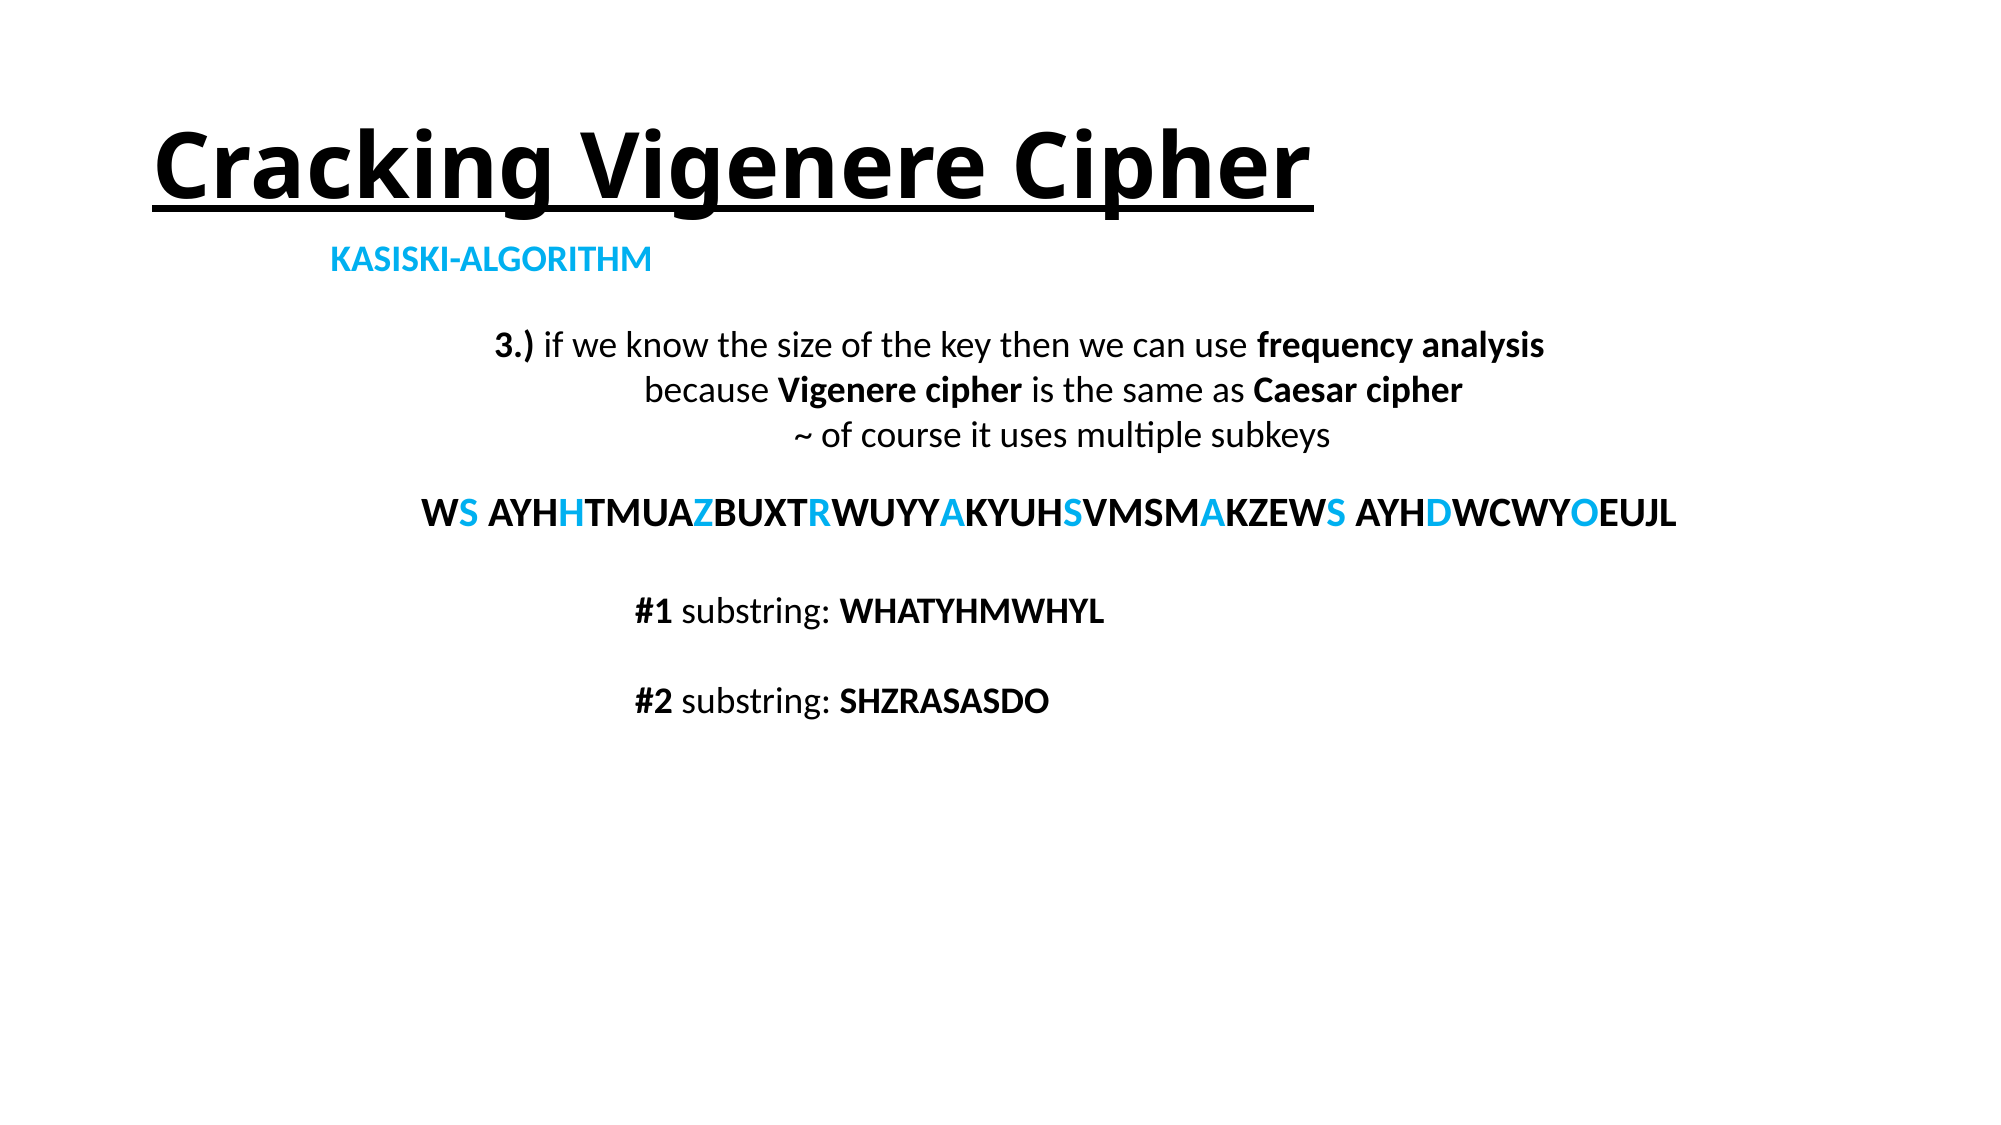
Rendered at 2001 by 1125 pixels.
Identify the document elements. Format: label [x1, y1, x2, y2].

text_box [409, 312, 1689, 552]
text_box [620, 578, 1120, 774]
text_box [315, 226, 669, 287]
title [137, 59, 1863, 278]
